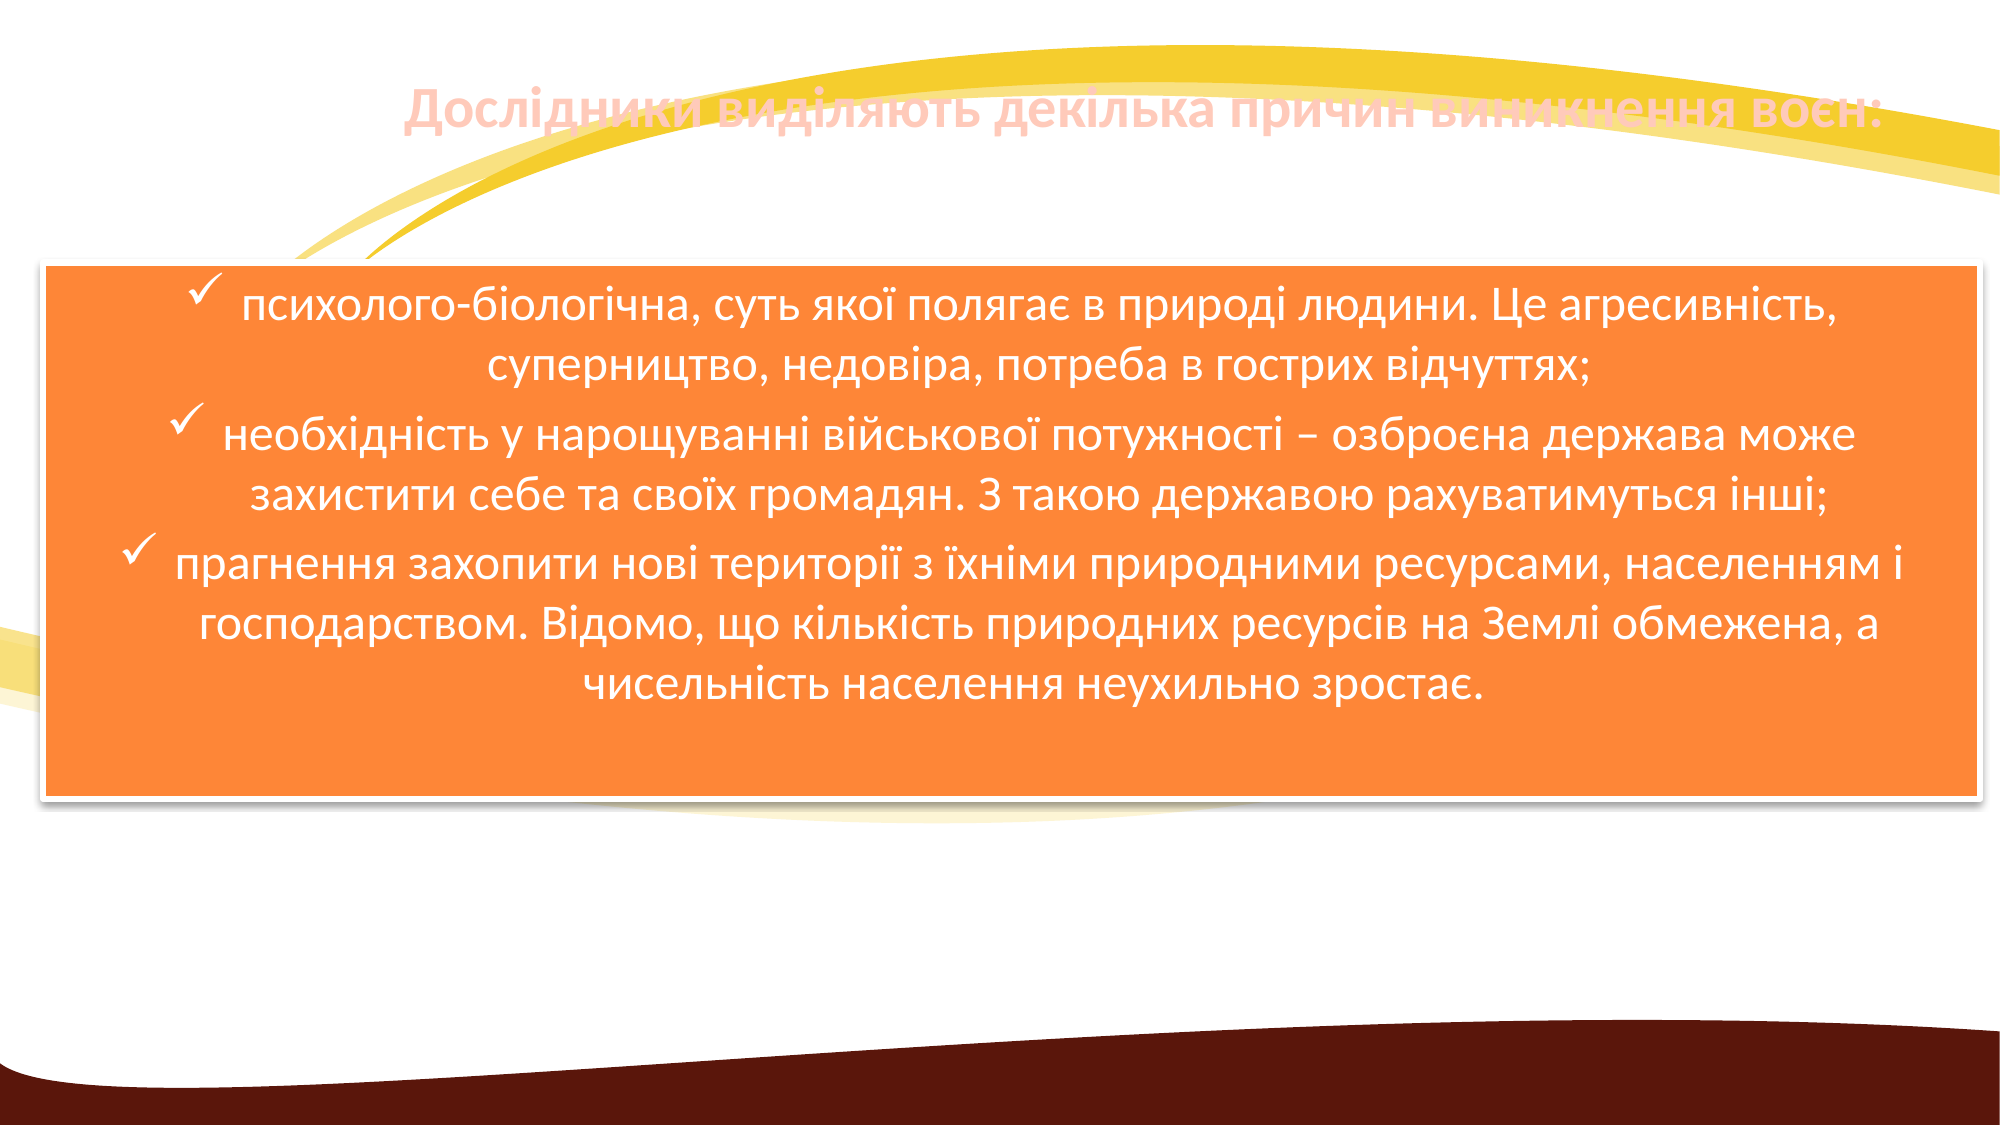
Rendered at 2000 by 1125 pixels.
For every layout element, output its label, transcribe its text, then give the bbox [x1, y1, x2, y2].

title Дослідники виділяють декілька причин виникнення воєн: [99, 45, 1900, 233]
list психолого-біологічна, суть якої полягає в природі людини. Це агресивність, суперництво, недовіра, потреба в гострих відчуттях; необхідність у нарощуванні військової потужності – озброєна держава може захистити себе та своїх громадян. З такою державою рахуватимуться інші; прагнення захопити нові території з їхніми природними ресурсами, населенням і господарством. Відомо, що кількість природних ресурсів на Землі обмежена, а чисельність населення неухильно зростає. [40, 259, 1983, 802]
